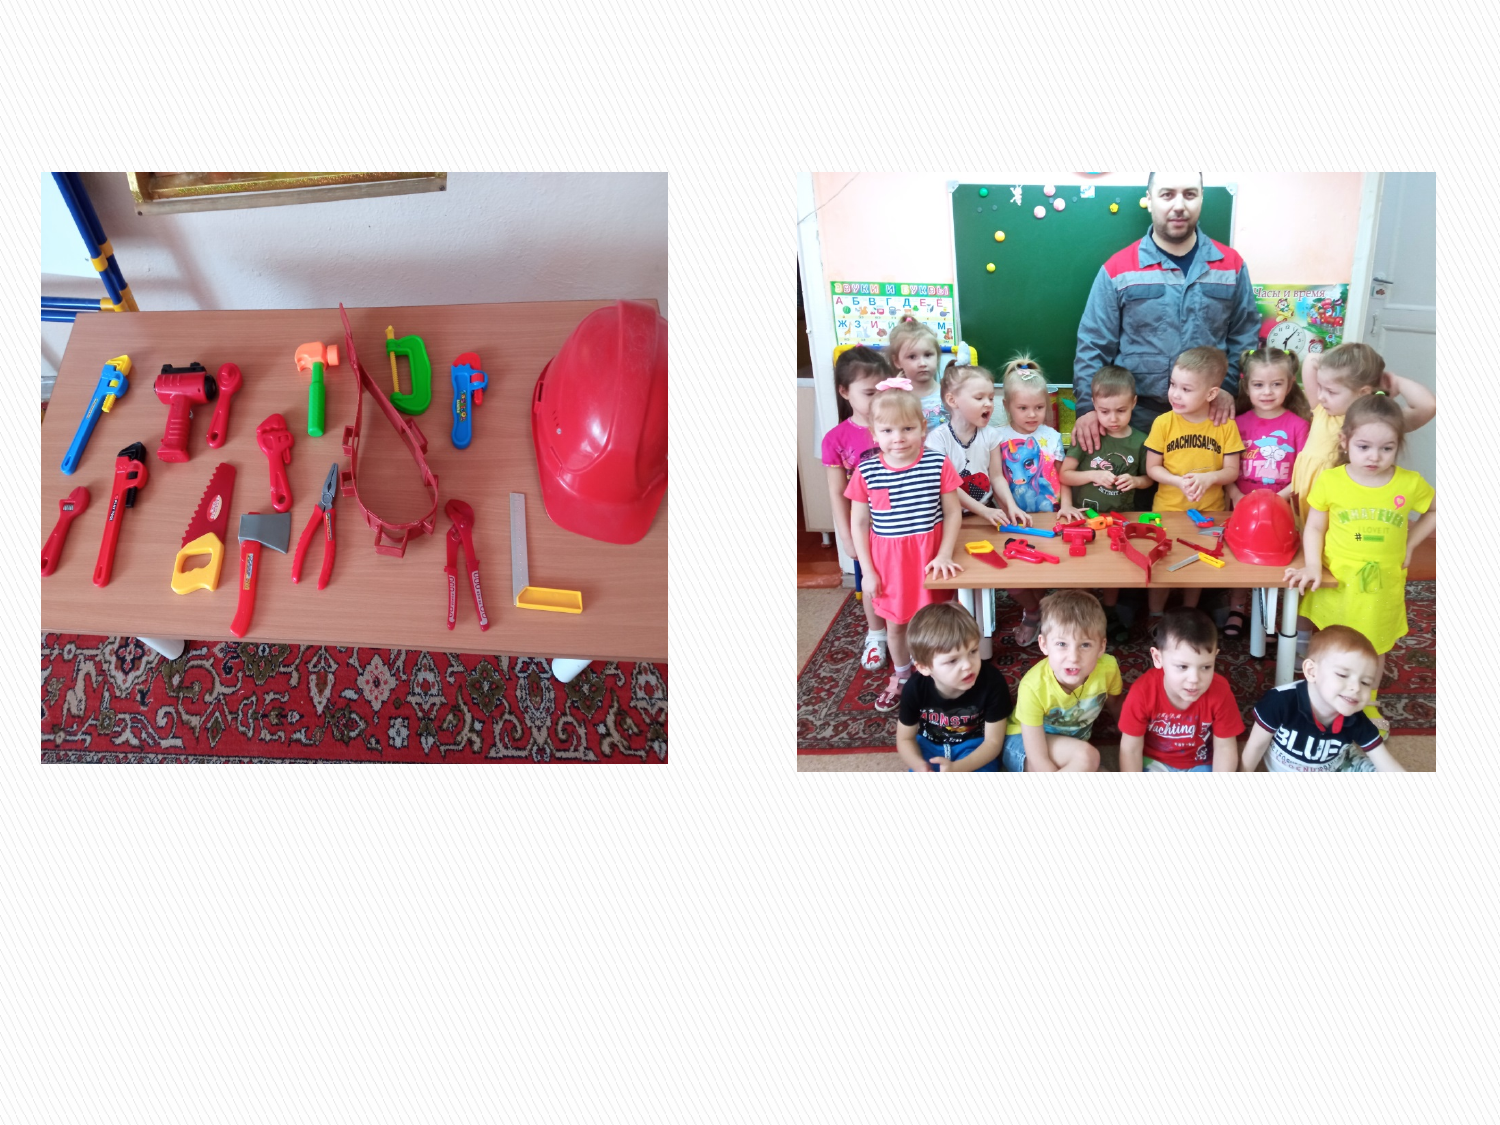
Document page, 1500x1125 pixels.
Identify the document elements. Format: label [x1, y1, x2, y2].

list [41, 172, 668, 764]
list [796, 172, 1436, 772]
